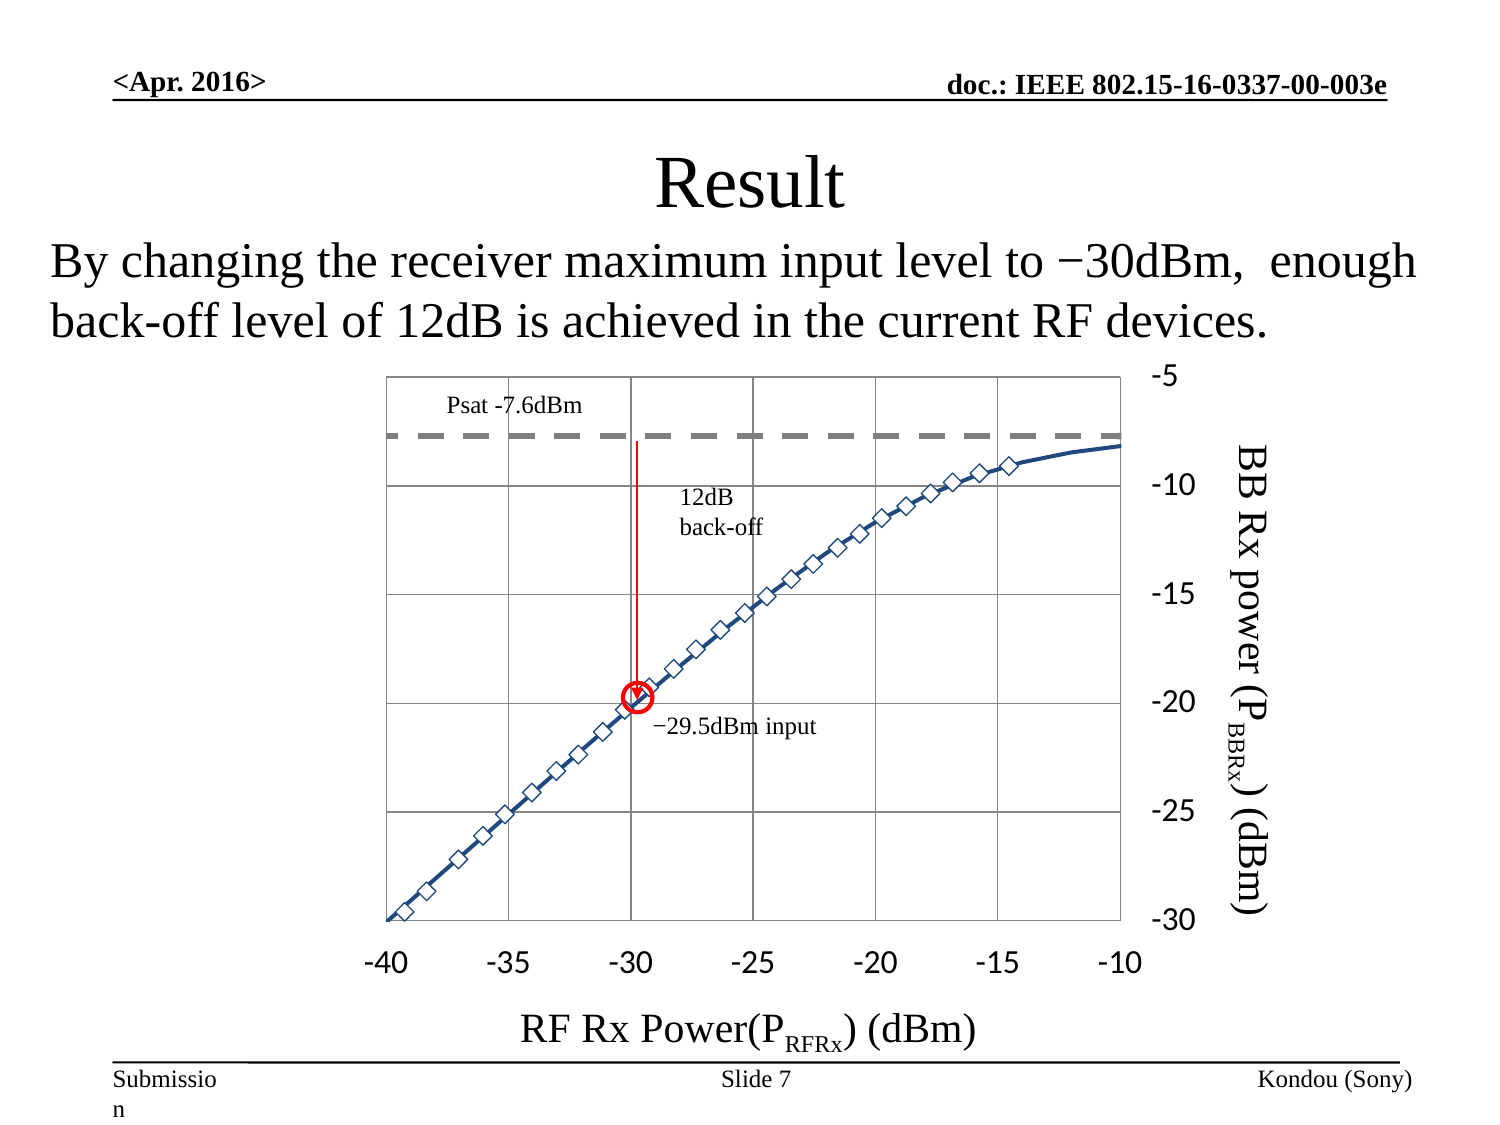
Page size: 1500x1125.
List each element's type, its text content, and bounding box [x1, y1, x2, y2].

footer Kondou (Sony) [900, 1062, 1413, 1093]
title Result [112, 112, 1388, 219]
slide_number Slide 7 [712, 1065, 800, 1093]
picture [343, 346, 1209, 996]
text_box BB Rx power (PBBRx) (dBm) [1216, 366, 1289, 995]
text_box By changing the receiver maximum input level to −30dBm, enough back-off level of 12dB is achieved in the current RF devices. [35, 219, 1453, 355]
text_box RF Rx Power(PRFRx) (dBm) [422, 1004, 1075, 1065]
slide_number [112, 62, 375, 98]
